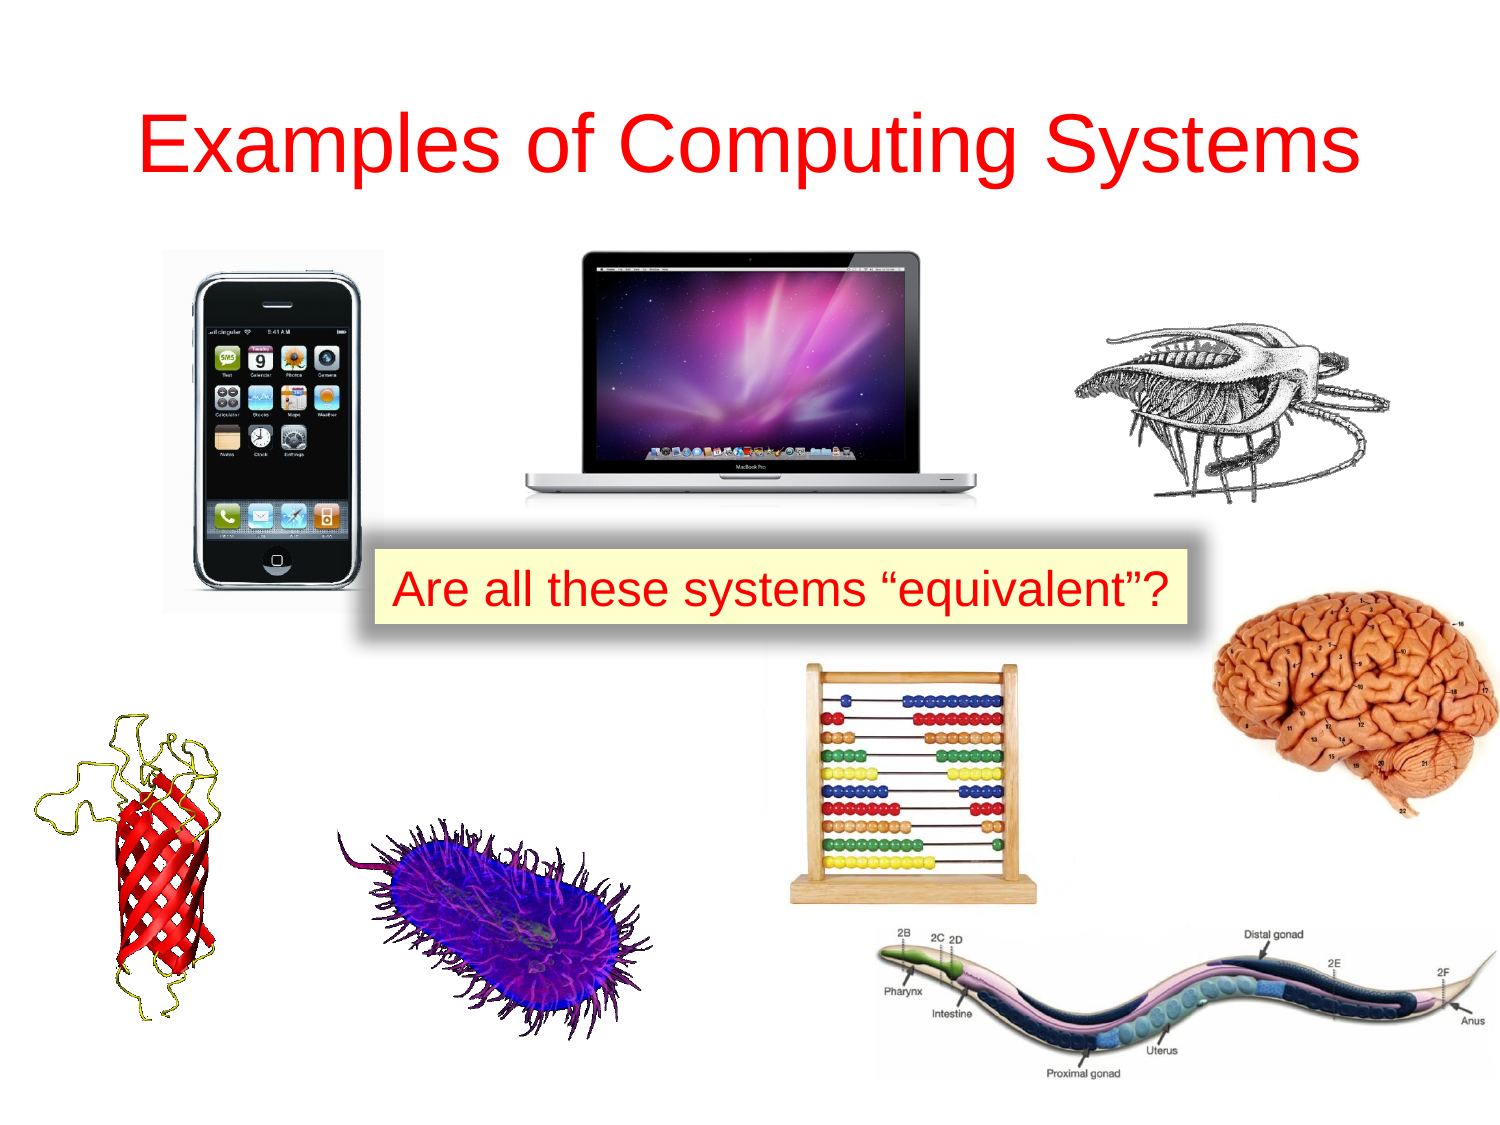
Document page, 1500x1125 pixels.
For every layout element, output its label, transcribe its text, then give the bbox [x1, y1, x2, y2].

picture [489, 236, 1013, 526]
picture [162, 249, 384, 615]
text_box Are all these systems “equivalent”? [378, 549, 1188, 624]
title Examples of Computing Systems [74, 44, 1426, 233]
picture [1212, 587, 1500, 822]
picture [762, 639, 1500, 1080]
picture [1049, 312, 1401, 511]
picture [24, 687, 268, 1035]
picture [337, 812, 658, 1043]
